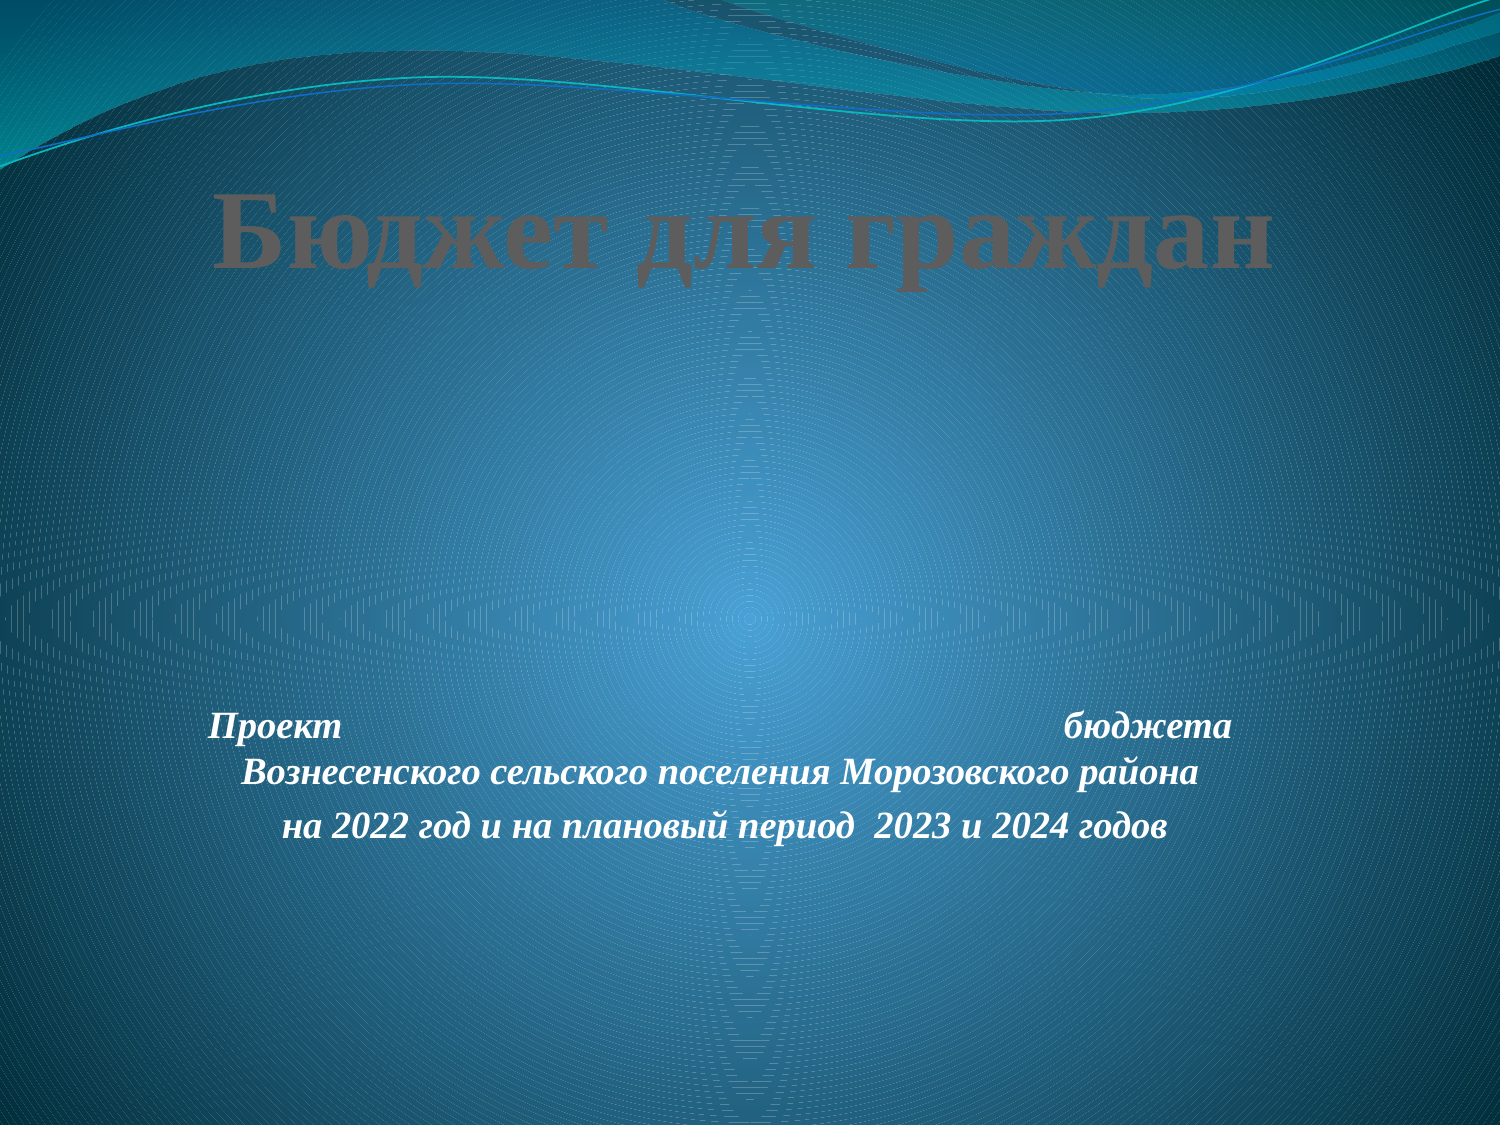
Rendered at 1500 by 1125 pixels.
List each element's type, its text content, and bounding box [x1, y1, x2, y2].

subtitle Проект бюджета Вознесенского сельского поселения Морозовского района на 2022 год и на плановый период 2023 и 2024 годов [199, 692, 1250, 895]
text_box Бюджет для граждан [53, 148, 1436, 299]
